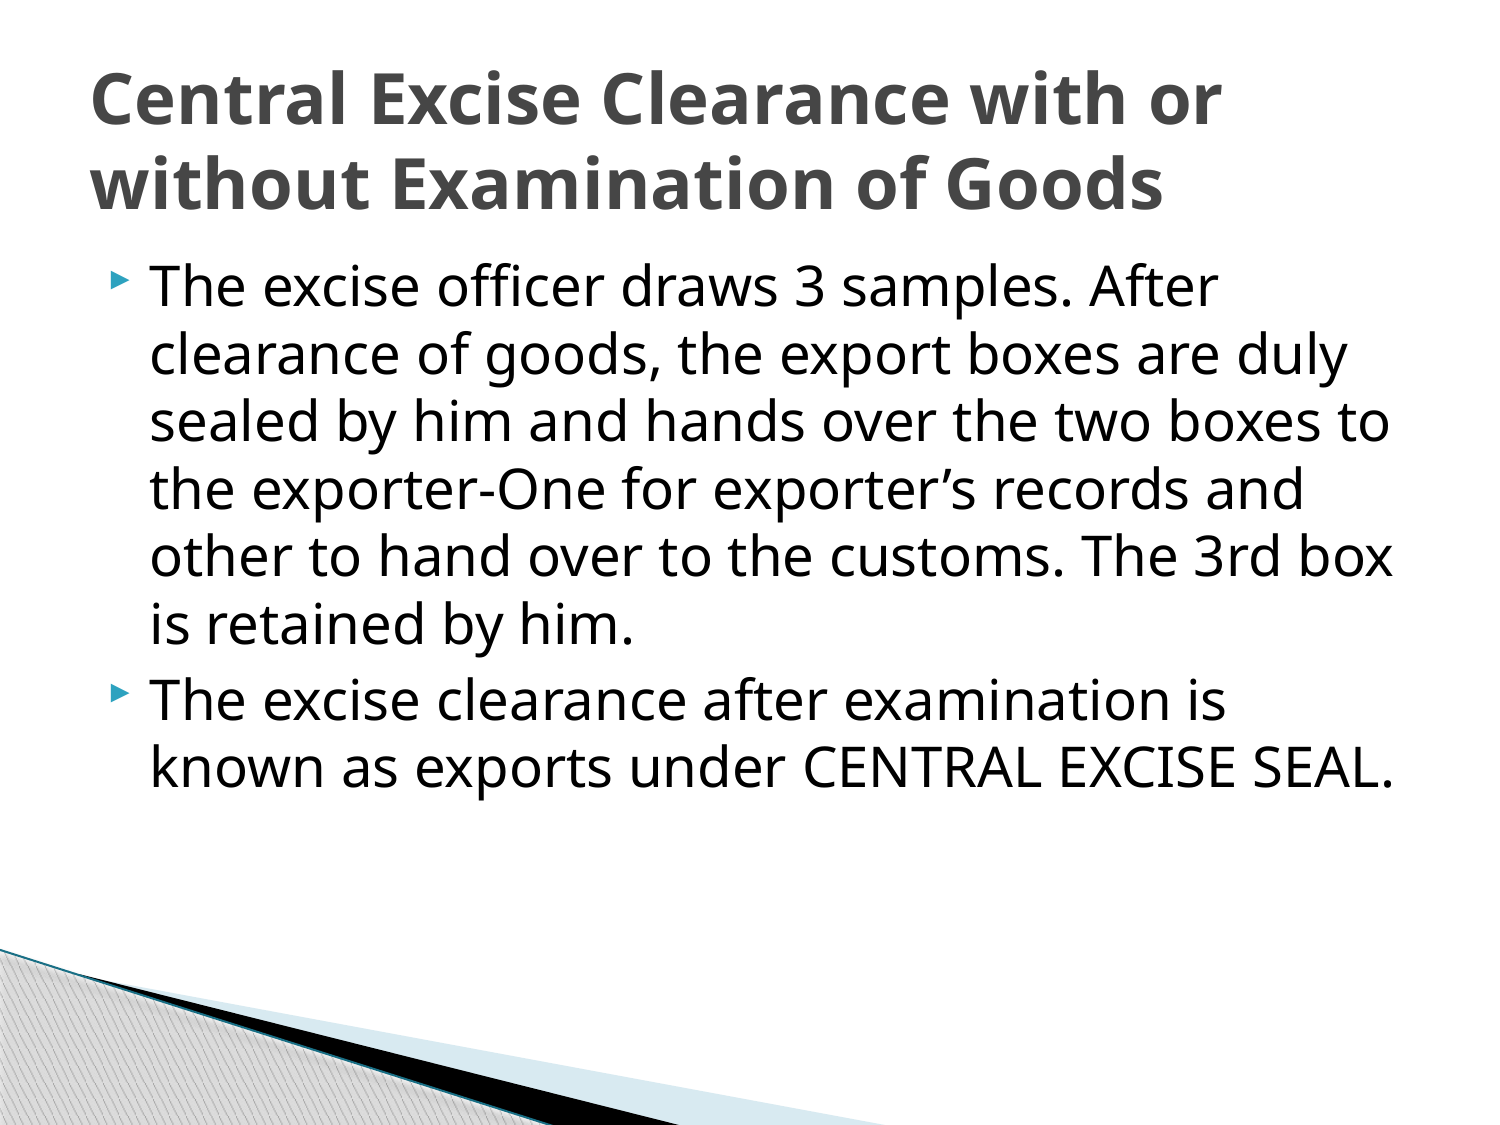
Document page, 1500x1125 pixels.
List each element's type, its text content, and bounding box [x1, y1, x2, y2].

title Central Excise Clearance with or without Examination of Goods [75, 45, 1425, 233]
list The excise officer draws 3 samples. After clearance of goods, the export boxes are duly sealed by him and hands over the two boxes to the exporter-One for exporter’s records and other to hand over to the customs. The 3rd box is retained by him. The excise clearance after examination is known as exports under CENTRAL EXCISE SEAL. [75, 243, 1425, 986]
